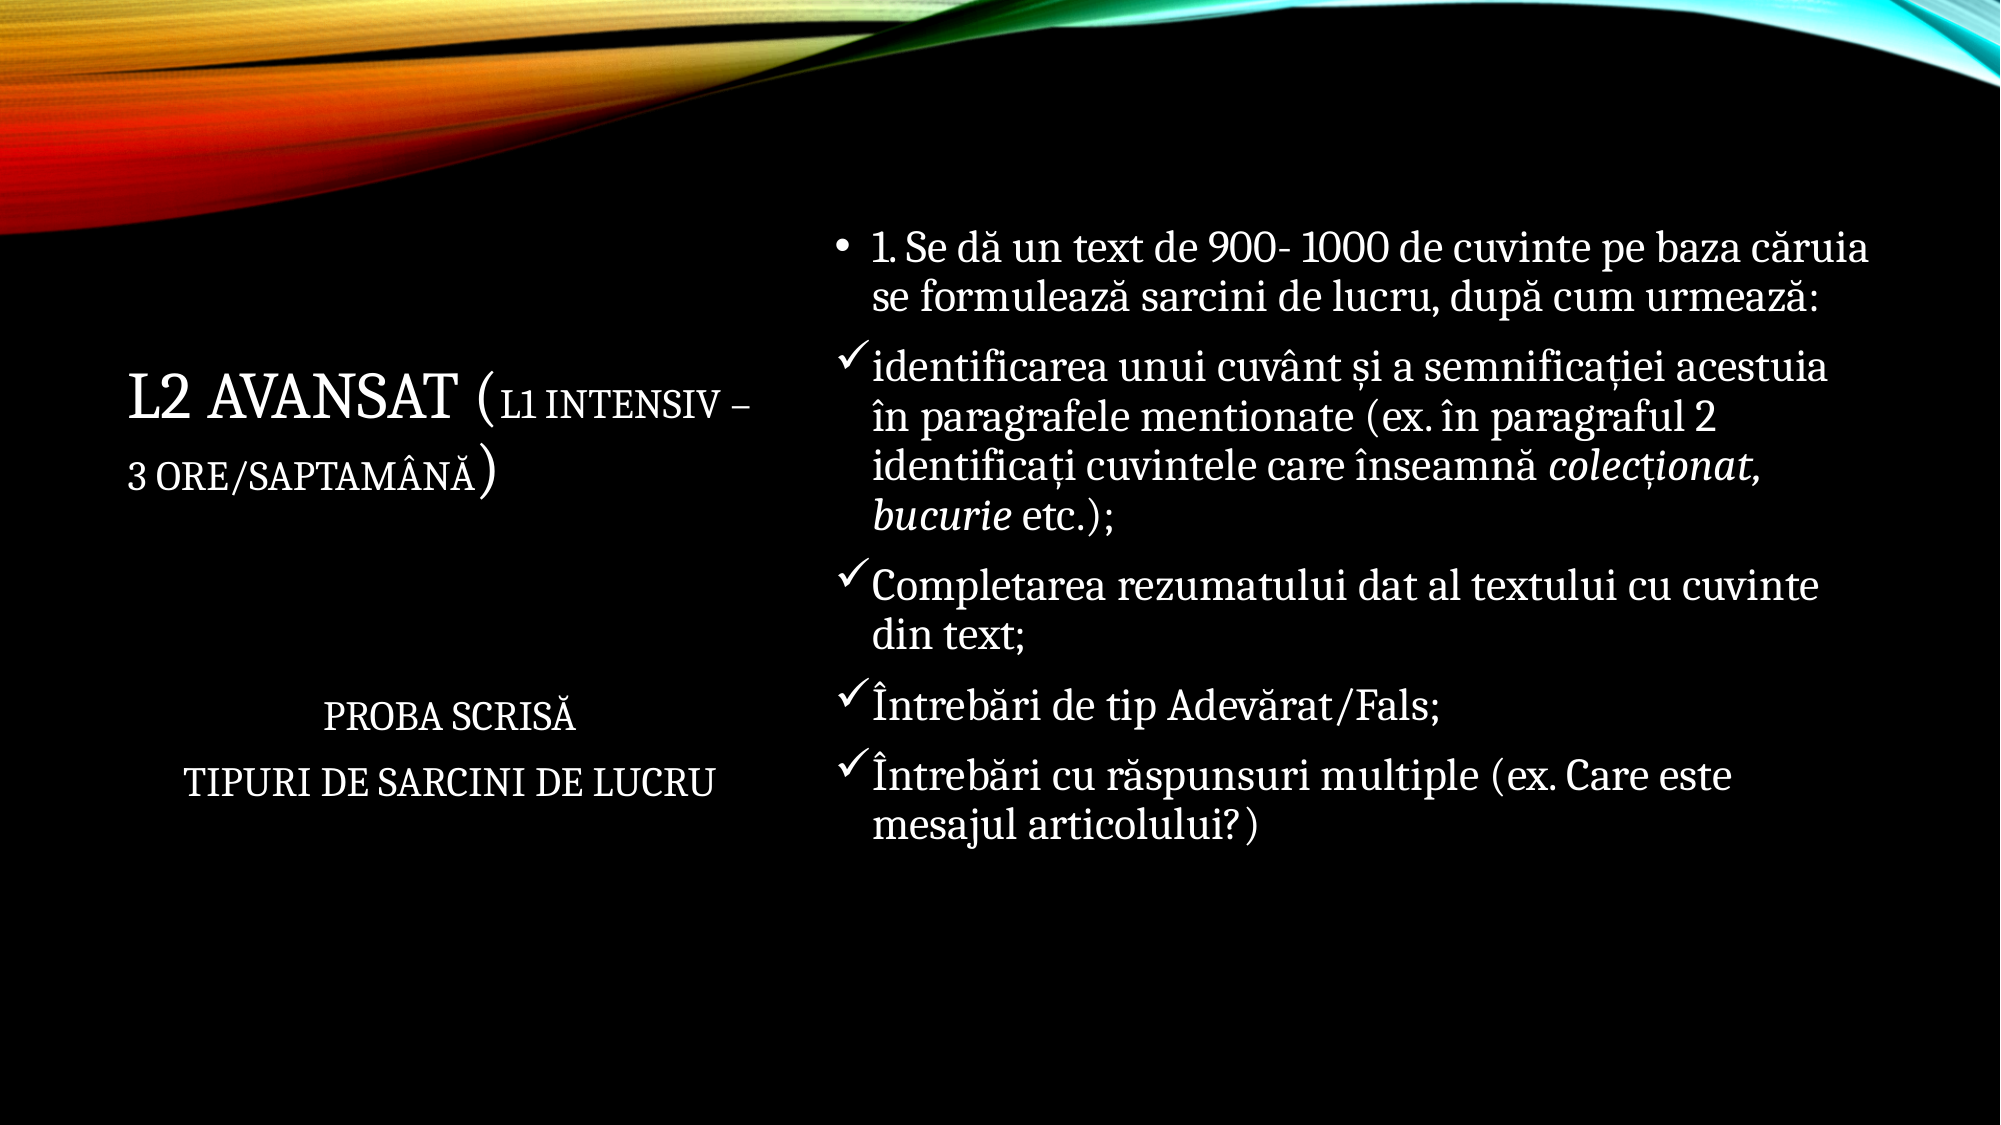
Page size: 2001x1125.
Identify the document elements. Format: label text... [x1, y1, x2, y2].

picture [0, 0, 2000, 237]
title L2 avansat (l1 intensiv – 3 ore/saptamână) [112, 249, 788, 512]
list 1. Se dă un text de 900- 1000 de cuvinte pe baza căruia se formulează sarcini de lucru, după cum urmează: identificarea unui cuvânt și a semnificației acestuia în paragrafele mentionate (ex. în paragraful 2 identificați cuvintele care înseamnă colecționat, bucurie etc.); Completarea rezumatului dat al textului cu cuvinte din text; Întrebări de tip Adevărat/Fals; Întrebări cu răspunsuri multiple (ex. Care este mesajul articolului?) [819, 122, 1888, 1021]
list PROBA SCRISĂ TIPURI DE SARCINI DE LUCRU [112, 512, 788, 1021]
